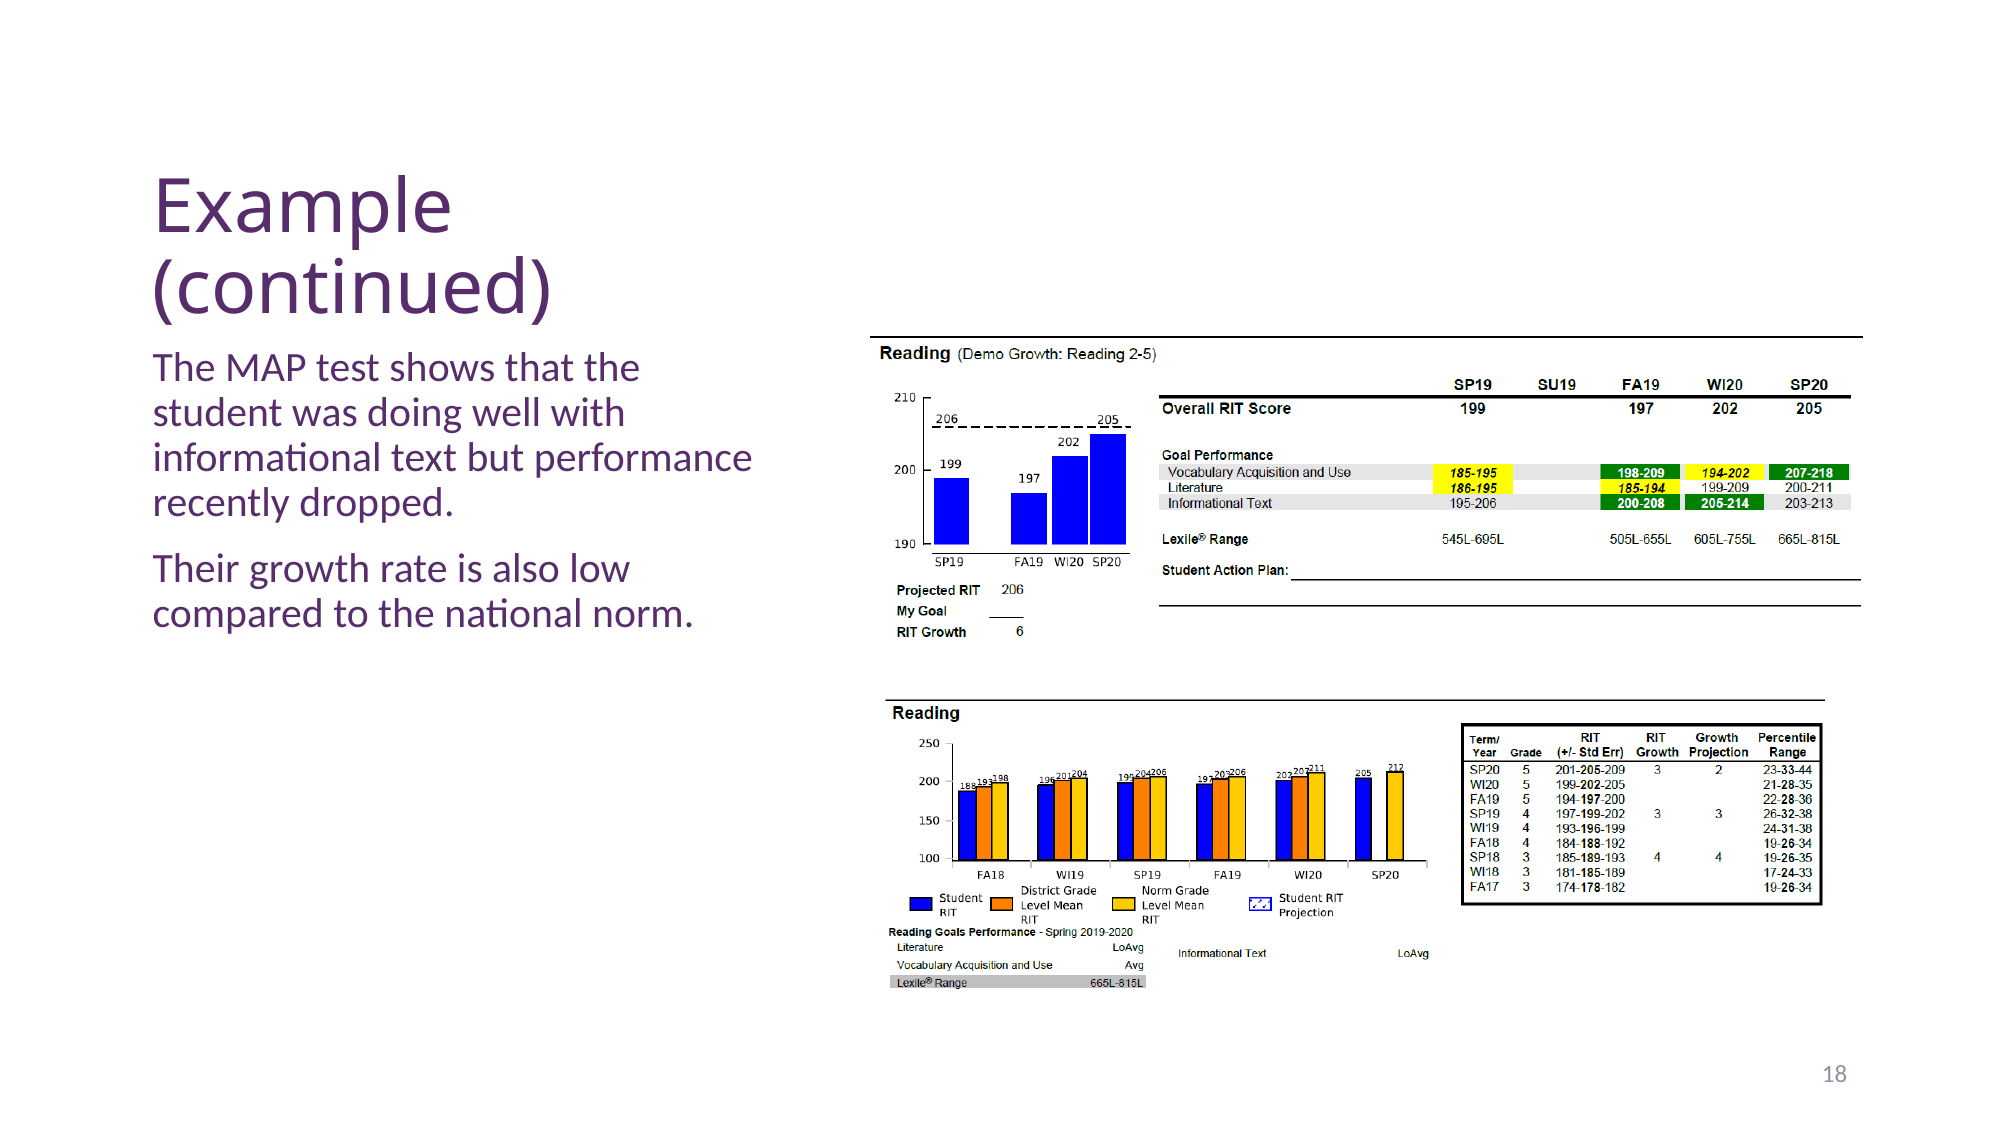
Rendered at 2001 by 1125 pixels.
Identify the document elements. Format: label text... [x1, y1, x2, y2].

slide_number 18 [1412, 1042, 1863, 1103]
title Example (continued) [137, 75, 783, 337]
picture [876, 689, 1836, 1004]
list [849, 336, 1863, 651]
list The MAP test shows that the student was doing well with informational text but performance recently dropped. Their growth rate is also low compared to the national norm. [137, 337, 783, 963]
